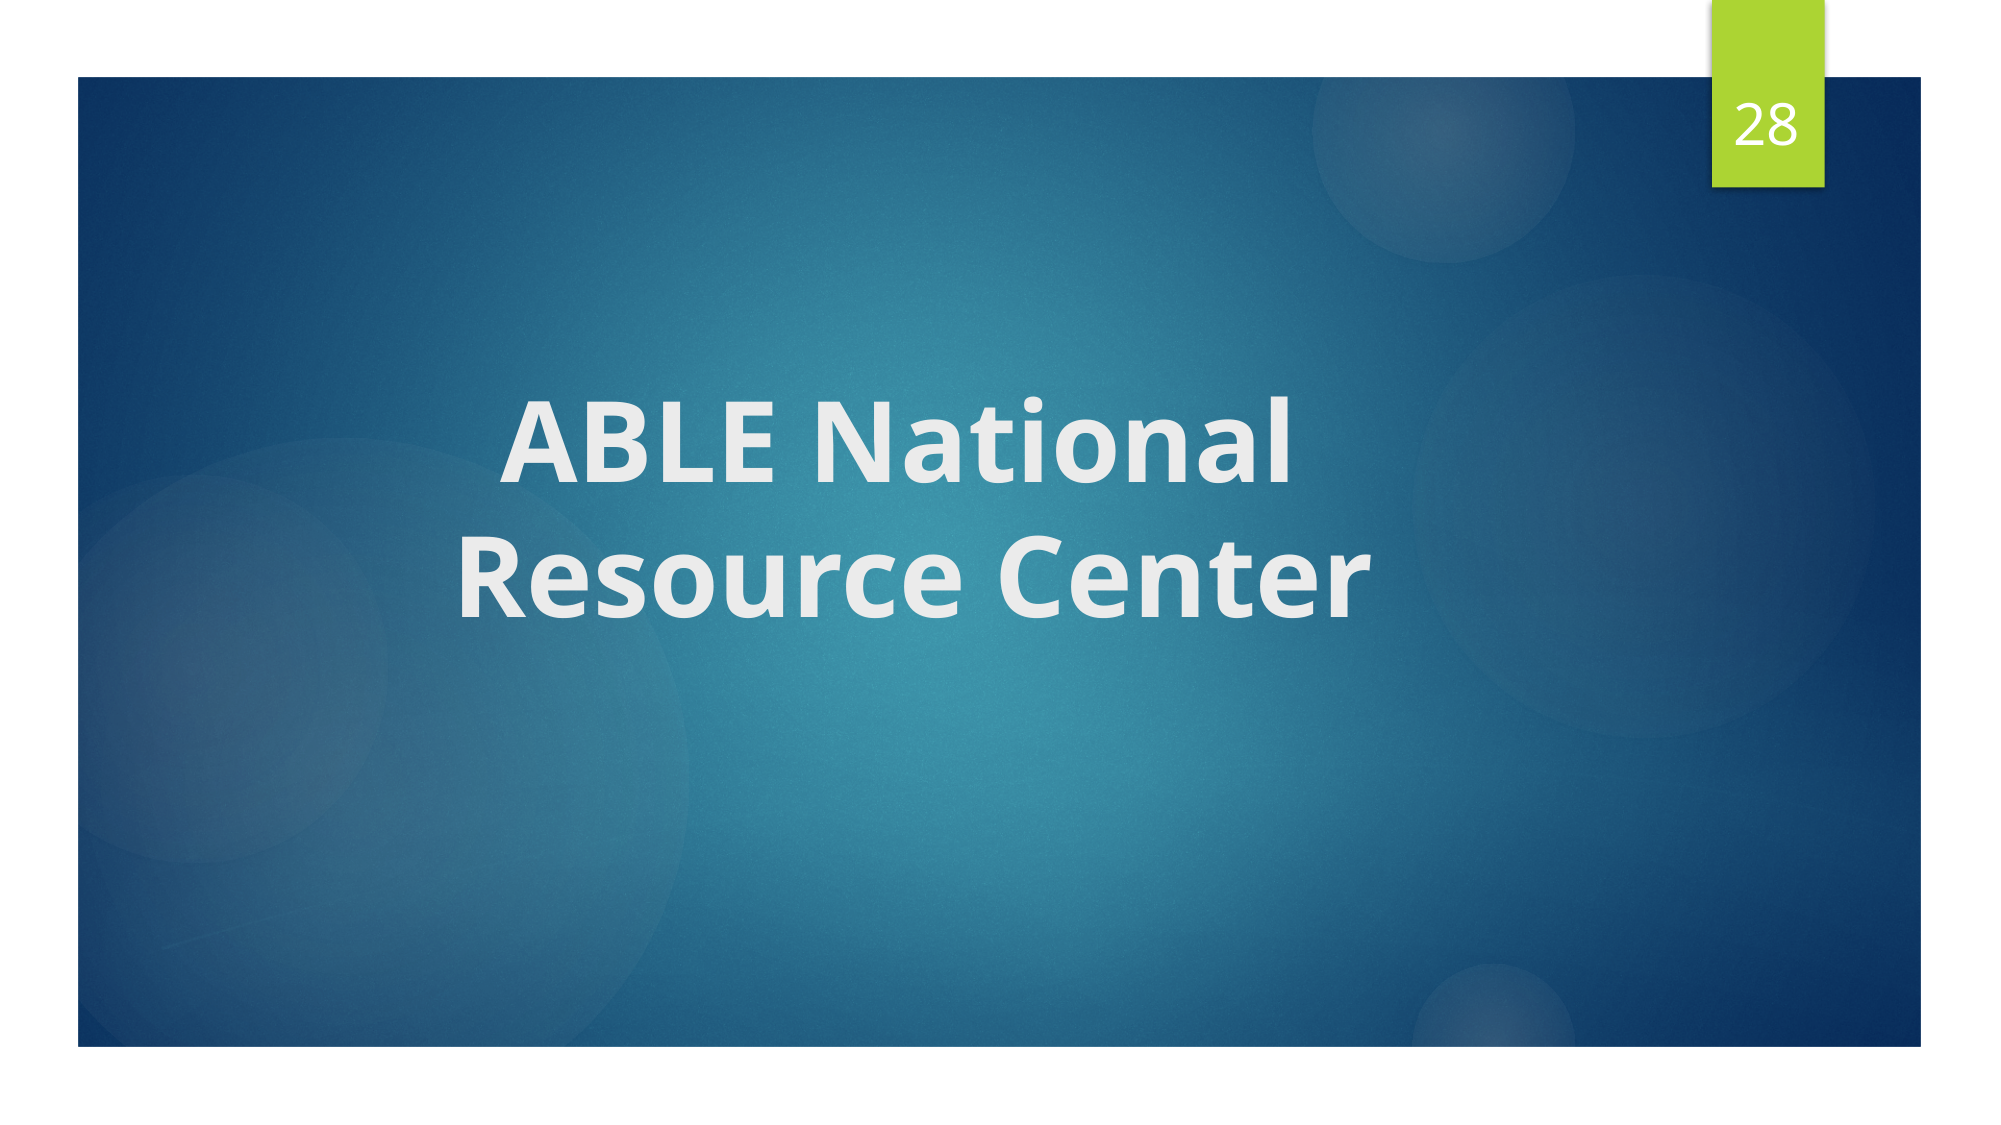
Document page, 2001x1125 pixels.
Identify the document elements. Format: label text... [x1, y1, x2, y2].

slide_number 28 [1698, 48, 1836, 174]
title ABLE National Resource Center [189, 208, 1638, 648]
